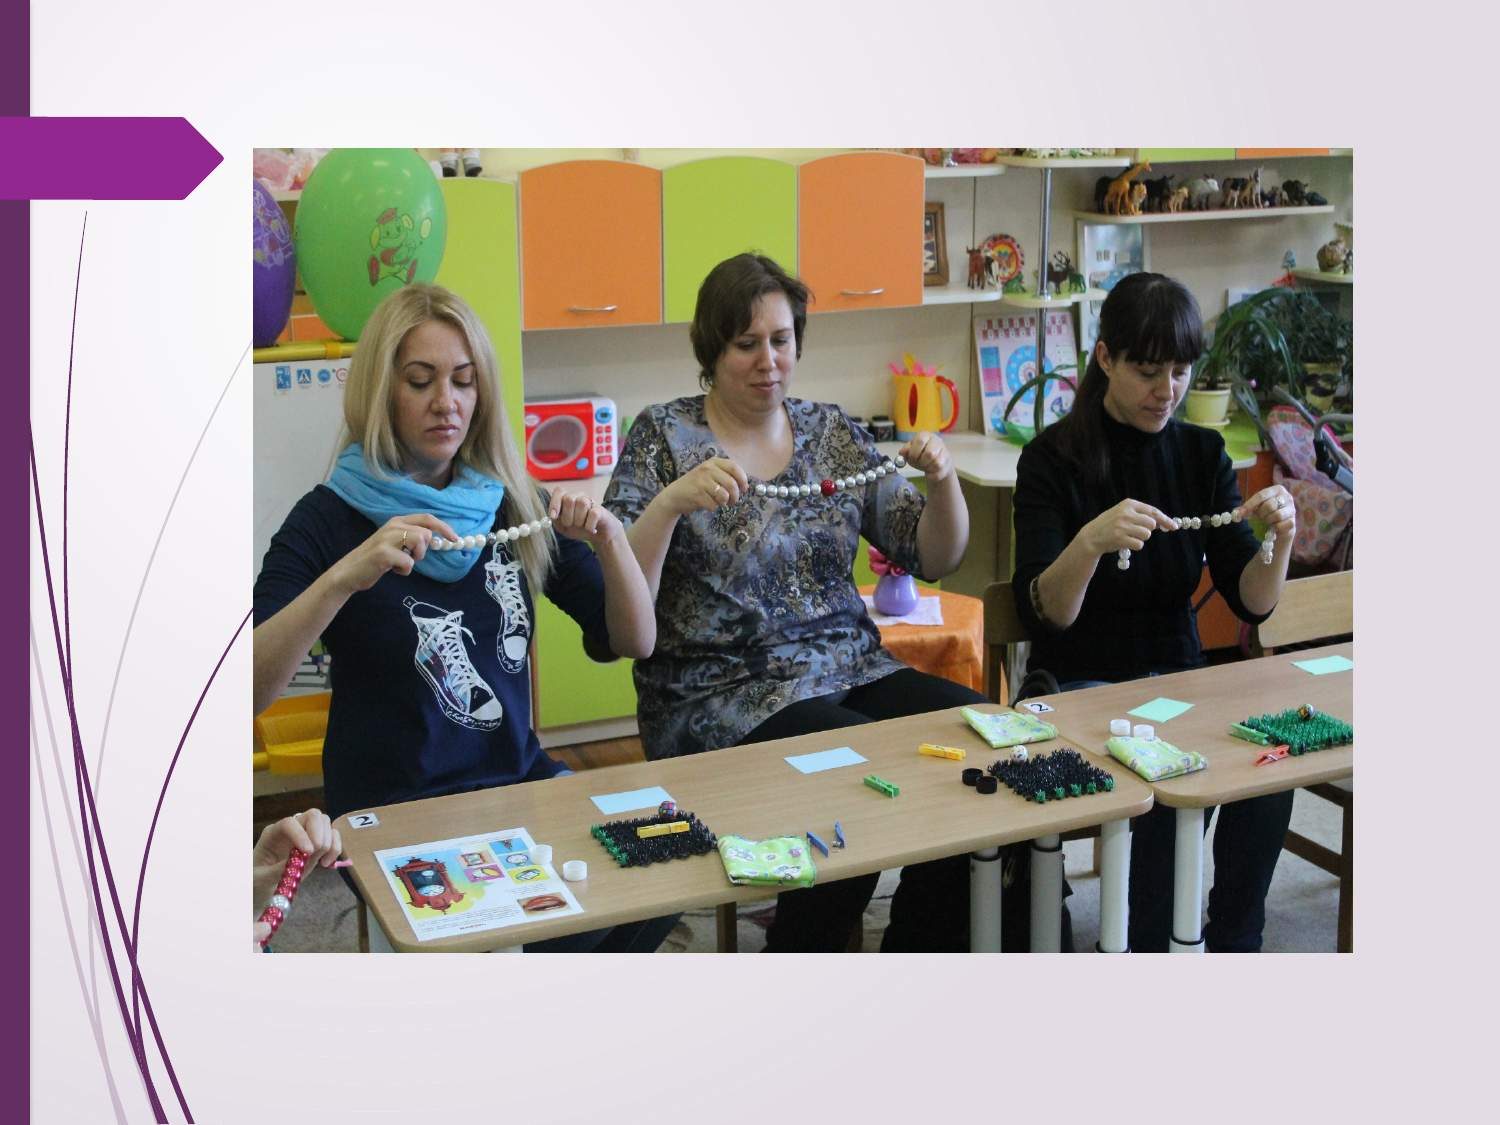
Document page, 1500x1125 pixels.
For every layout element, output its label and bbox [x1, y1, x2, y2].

list [253, 148, 1353, 953]
